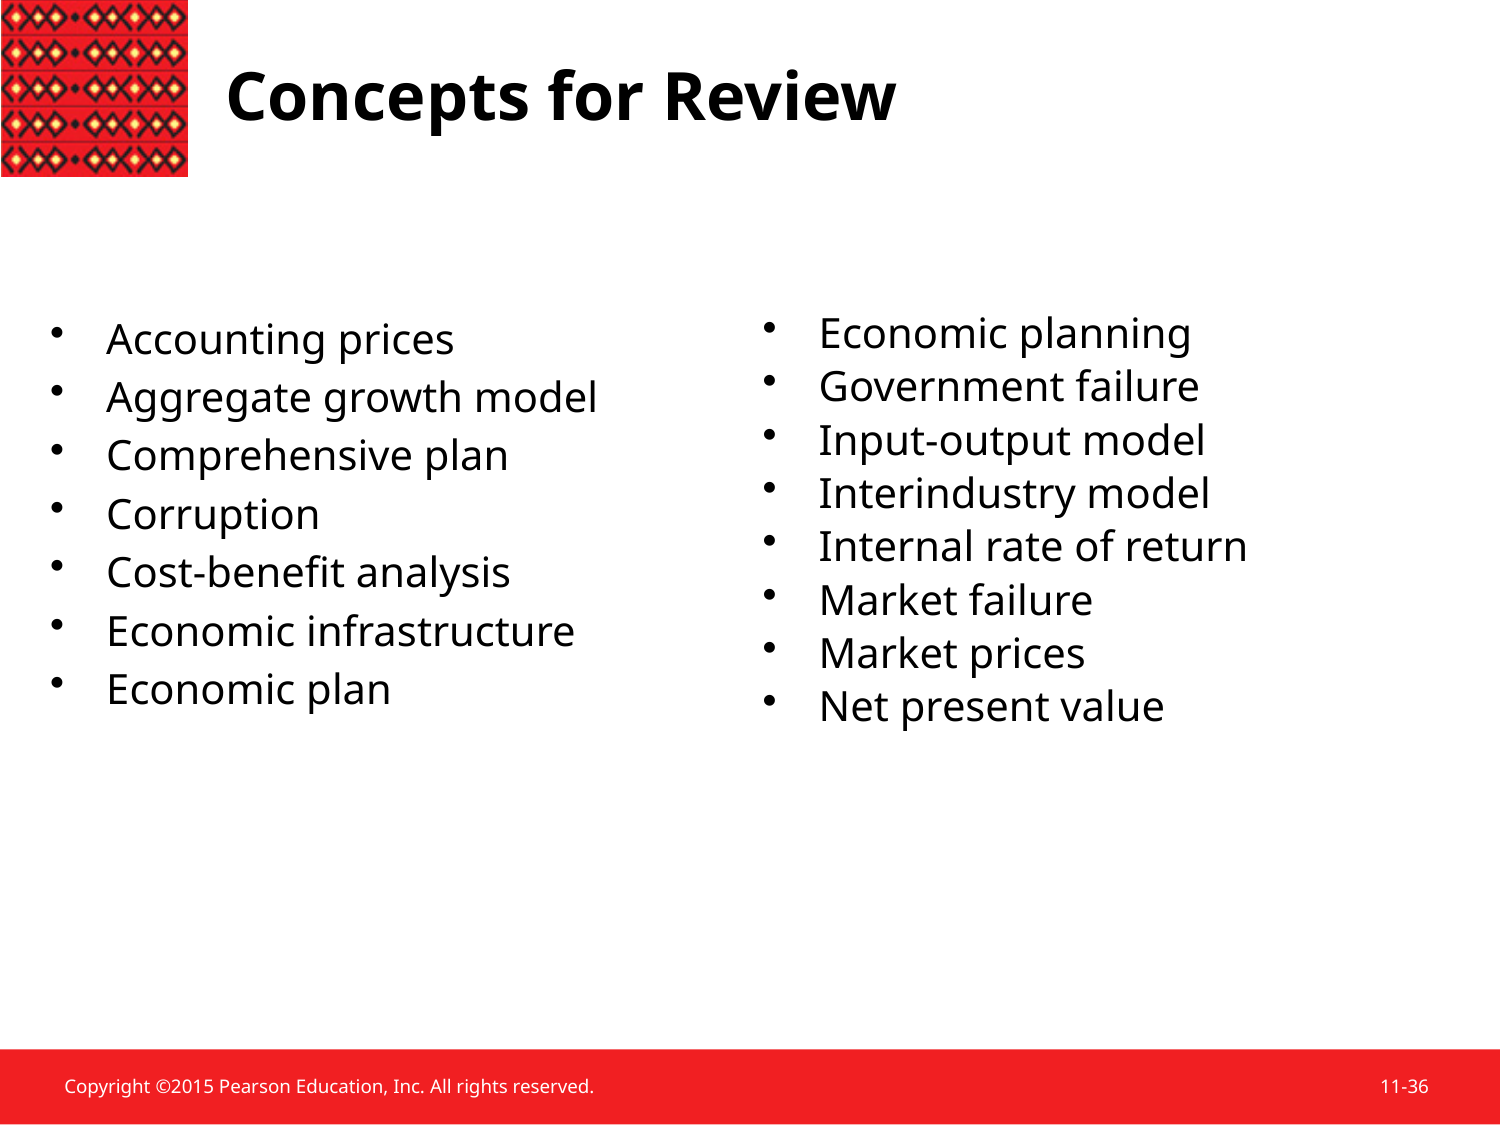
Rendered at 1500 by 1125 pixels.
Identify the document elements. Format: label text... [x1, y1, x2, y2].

title Concepts for Review [225, 0, 1463, 188]
list Economic planning Government failure Input-output model Interindustry model Internal rate of return Market failure Market prices Net present value [762, 312, 1450, 1038]
picture [1, 0, 188, 177]
list Accounting prices Aggregate growth model Comprehensive plan Corruption Cost-benefit analysis Economic infrastructure Economic plan [50, 312, 738, 1050]
